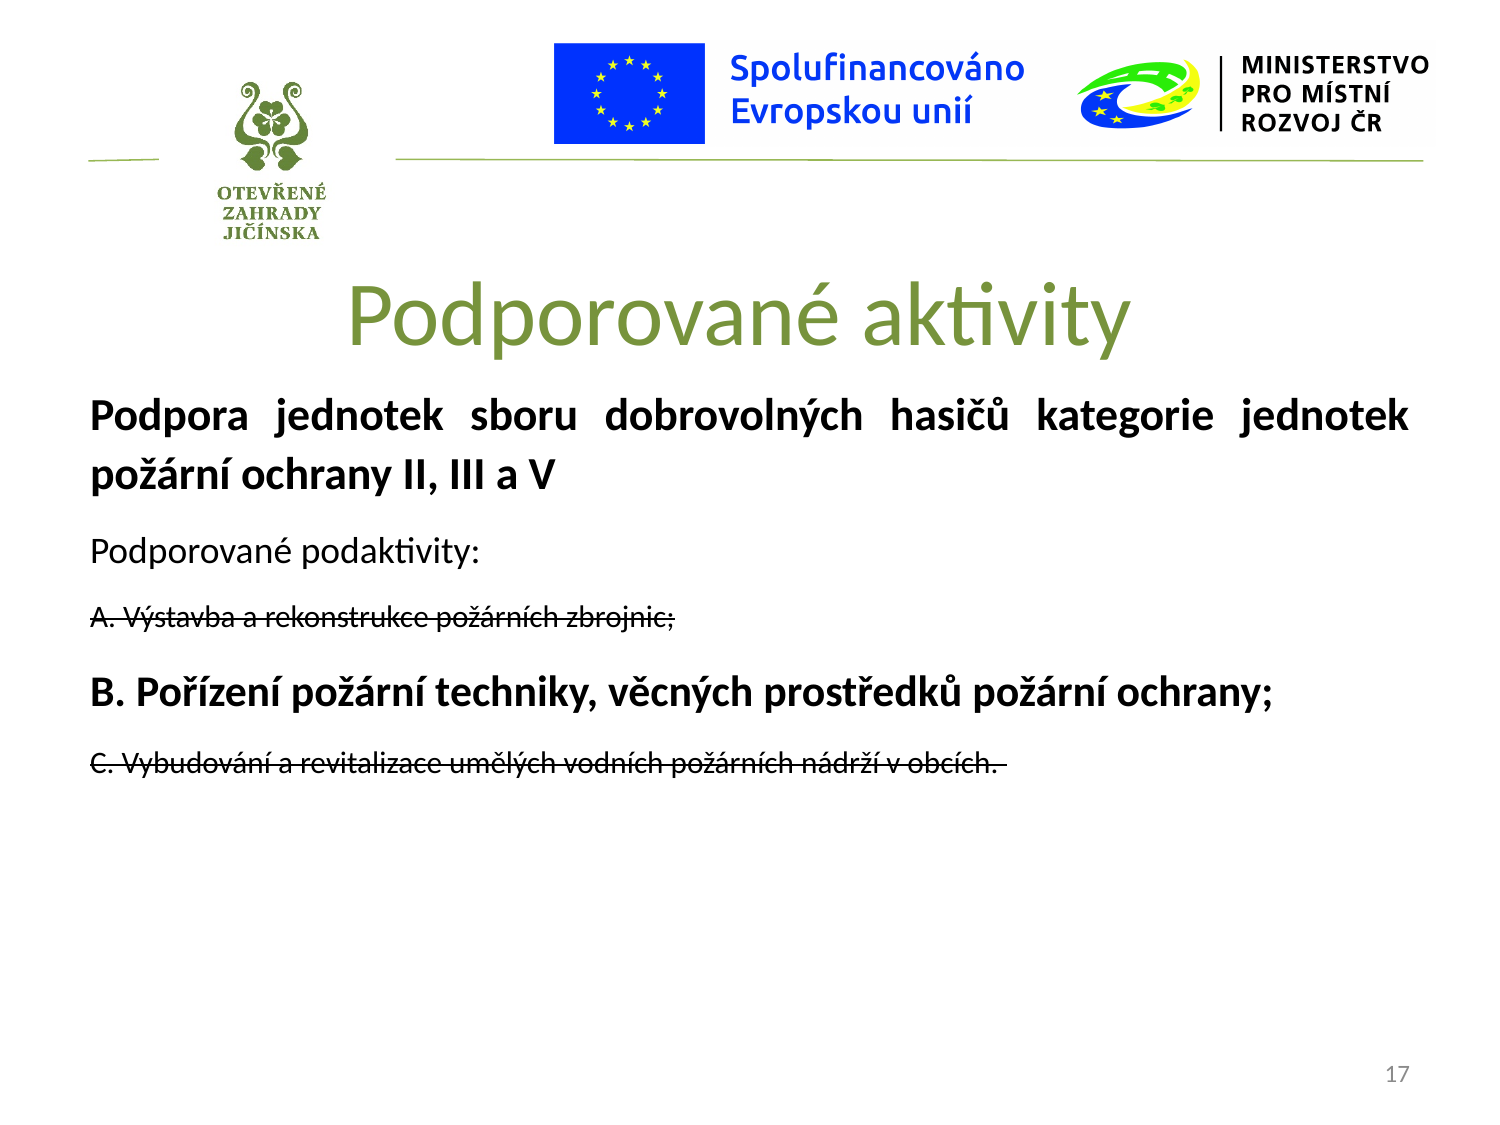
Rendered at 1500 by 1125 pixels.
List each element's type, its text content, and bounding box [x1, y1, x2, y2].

picture [159, 48, 384, 274]
picture [550, 39, 1436, 148]
list Podpora jednotek sboru dobrovolných hasičů kategorie jednotek požární ochrany II, III a V Podporované podaktivity: A. Výstavba a rekonstrukce požárních zbrojnic; B. Pořízení požární techniky, věcných prostředků požární ochrany; C. Vybudování a revitalizace umělých vodních požárních nádrží v obcích. [75, 373, 1425, 1085]
title Podporované aktivity [75, 214, 1425, 373]
slide_number 17 [1074, 1042, 1425, 1103]
